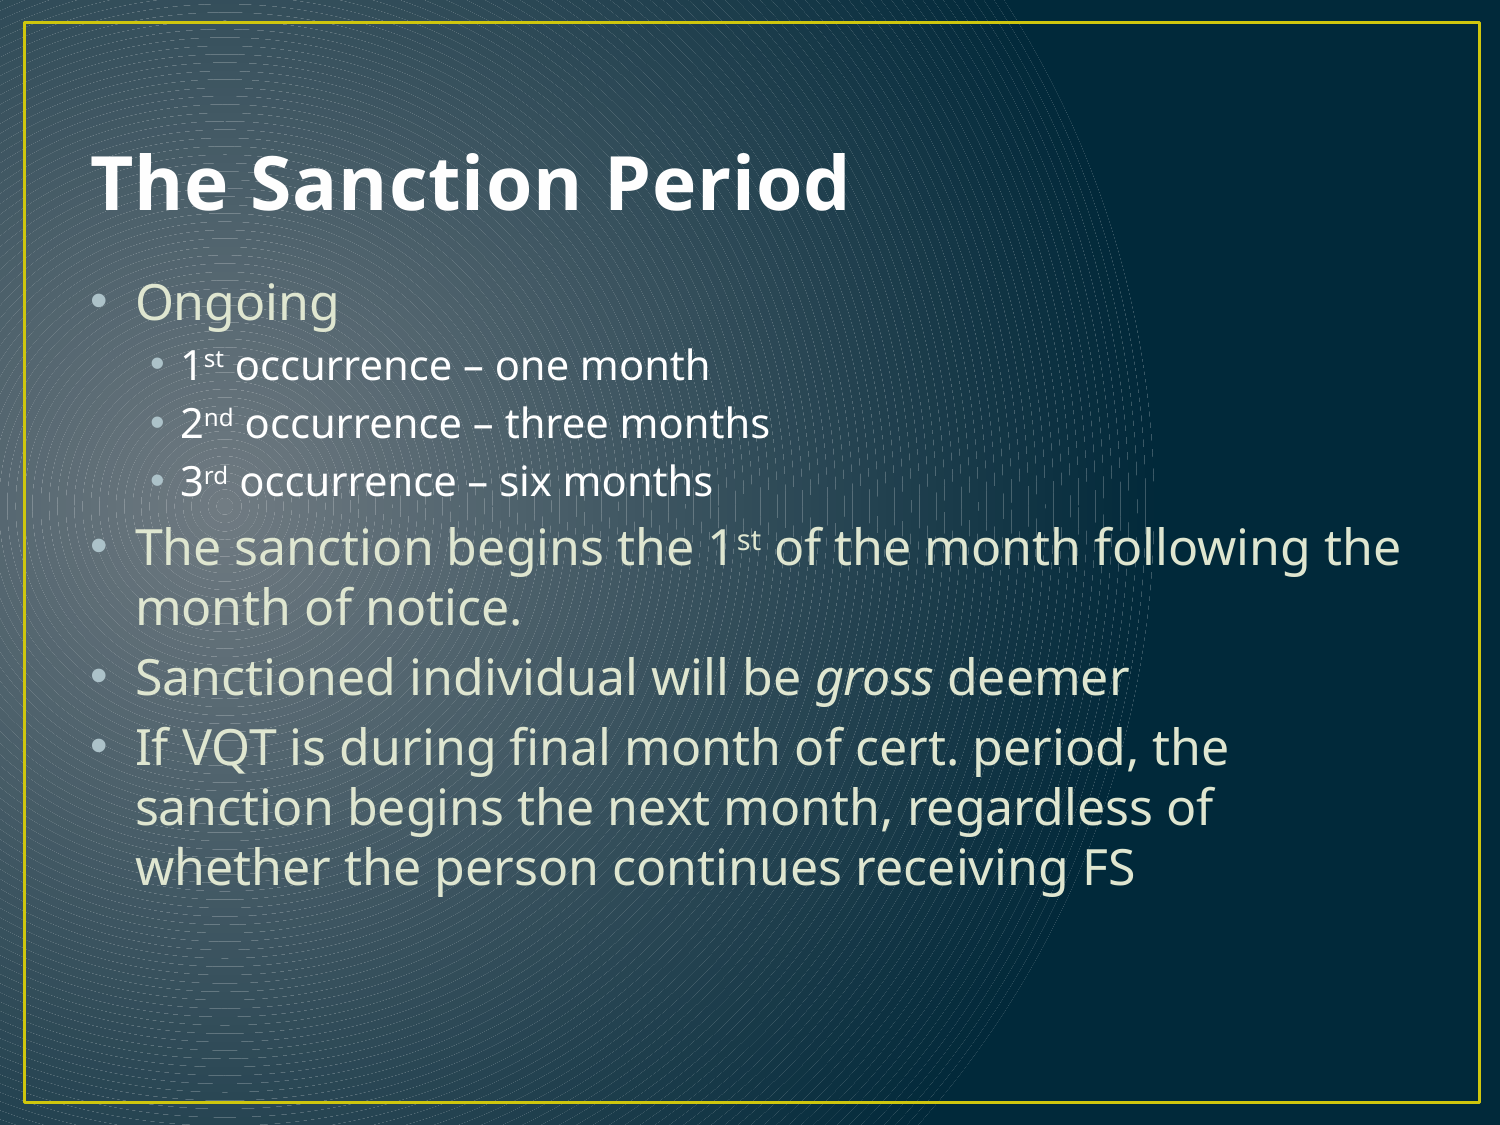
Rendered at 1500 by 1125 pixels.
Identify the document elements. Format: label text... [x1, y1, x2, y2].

title The Sanction Period [75, 45, 1425, 233]
list Ongoing 1st occurrence – one month 2nd occurrence – three months 3rd occurrence – six months The sanction begins the 1st of the month following the month of notice. Sanctioned individual will be gross deemer If VQT is during final month of cert. period, the sanction begins the next month, regardless of whether the person continues receiving FS [75, 262, 1425, 1005]
